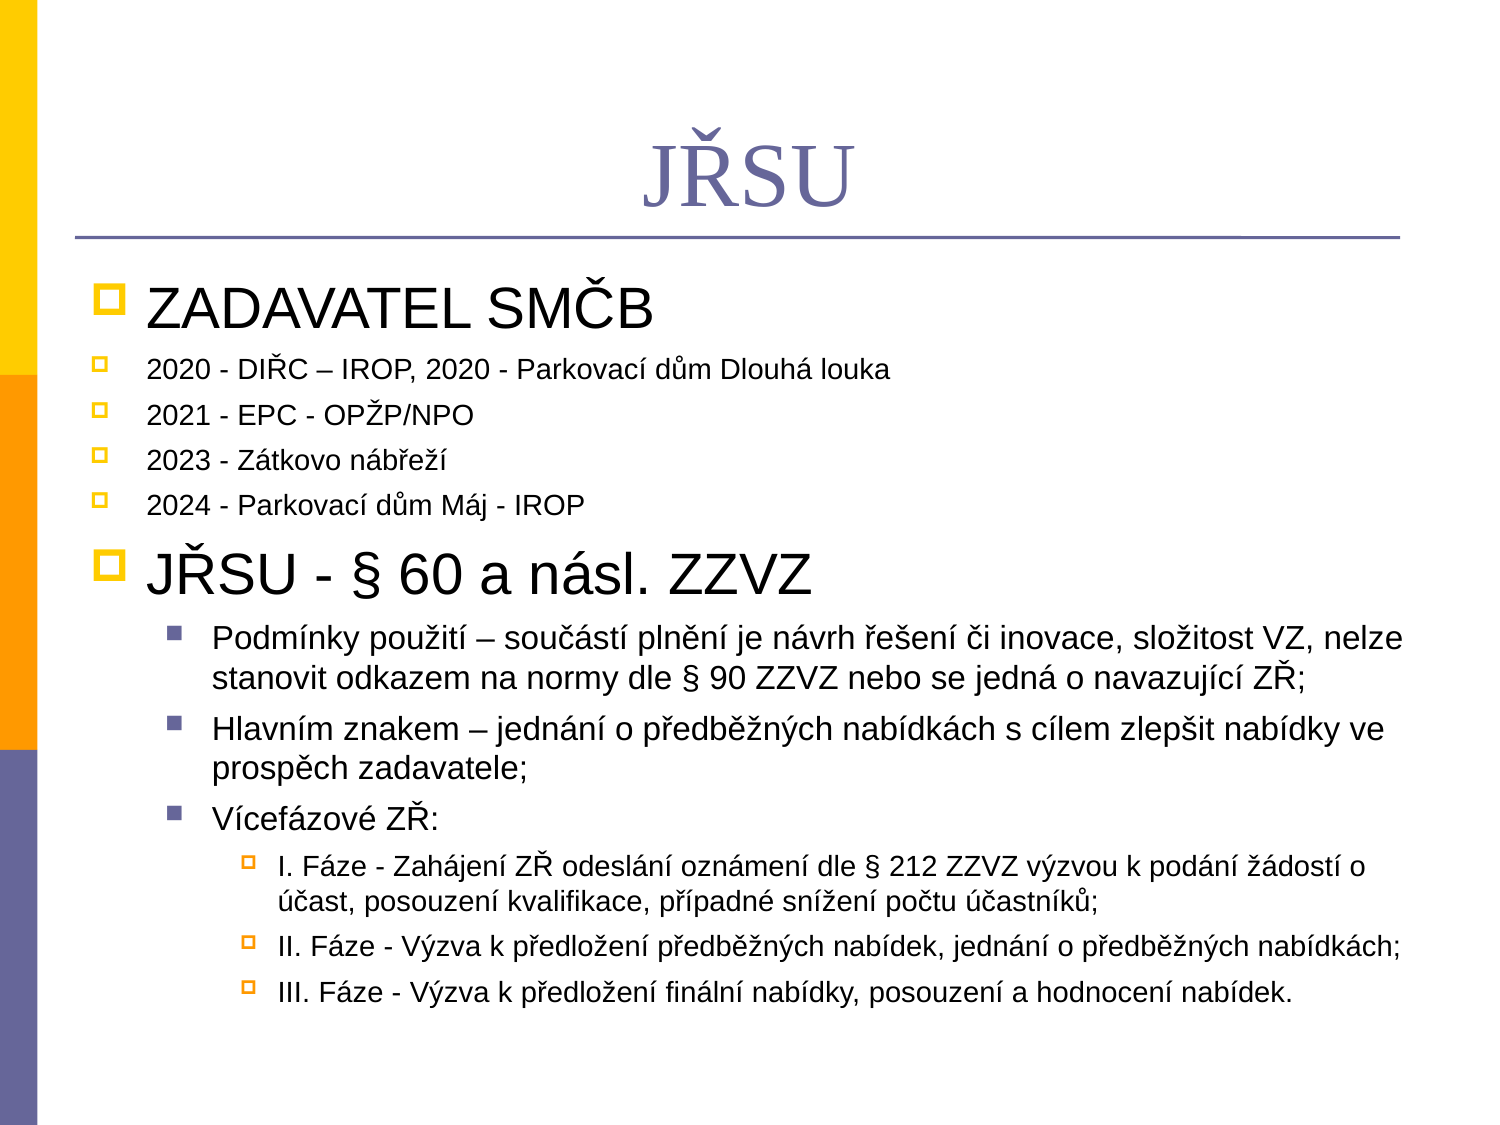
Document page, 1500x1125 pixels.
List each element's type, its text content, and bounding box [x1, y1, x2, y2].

title JŘSU [75, 45, 1425, 233]
list ZADAVATEL SMČB 2020 - DIŘC – IROP, 2020 - Parkovací dům Dlouhá louka 2021 - EPC - OPŽP/NPO 2023 - Zátkovo nábřeží 2024 - Parkovací dům Máj - IROP JŘSU - § 60 a násl. ZZVZ Podmínky použití – součástí plnění je návrh řešení či inovace, složitost VZ, nelze stanovit odkazem na normy dle § 90 ZZVZ nebo se jedná o navazující ZŘ; Hlavním znakem – jednání o předběžných nabídkách s cílem zlepšit nabídky ve prospěch zadavatele; Vícefázové ZŘ: I. Fáze - Zahájení ZŘ odeslání oznámení dle § 212 ZZVZ výzvou k podání žádostí o účast, posouzení kvalifikace, případné snížení počtu účastníků; II. Fáze - Výzva k předložení předběžných nabídek, jednání o předběžných nabídkách; III. Fáze - Výzva k předložení finální nabídky, posouzení a hodnocení nabídek. [75, 262, 1425, 1062]
